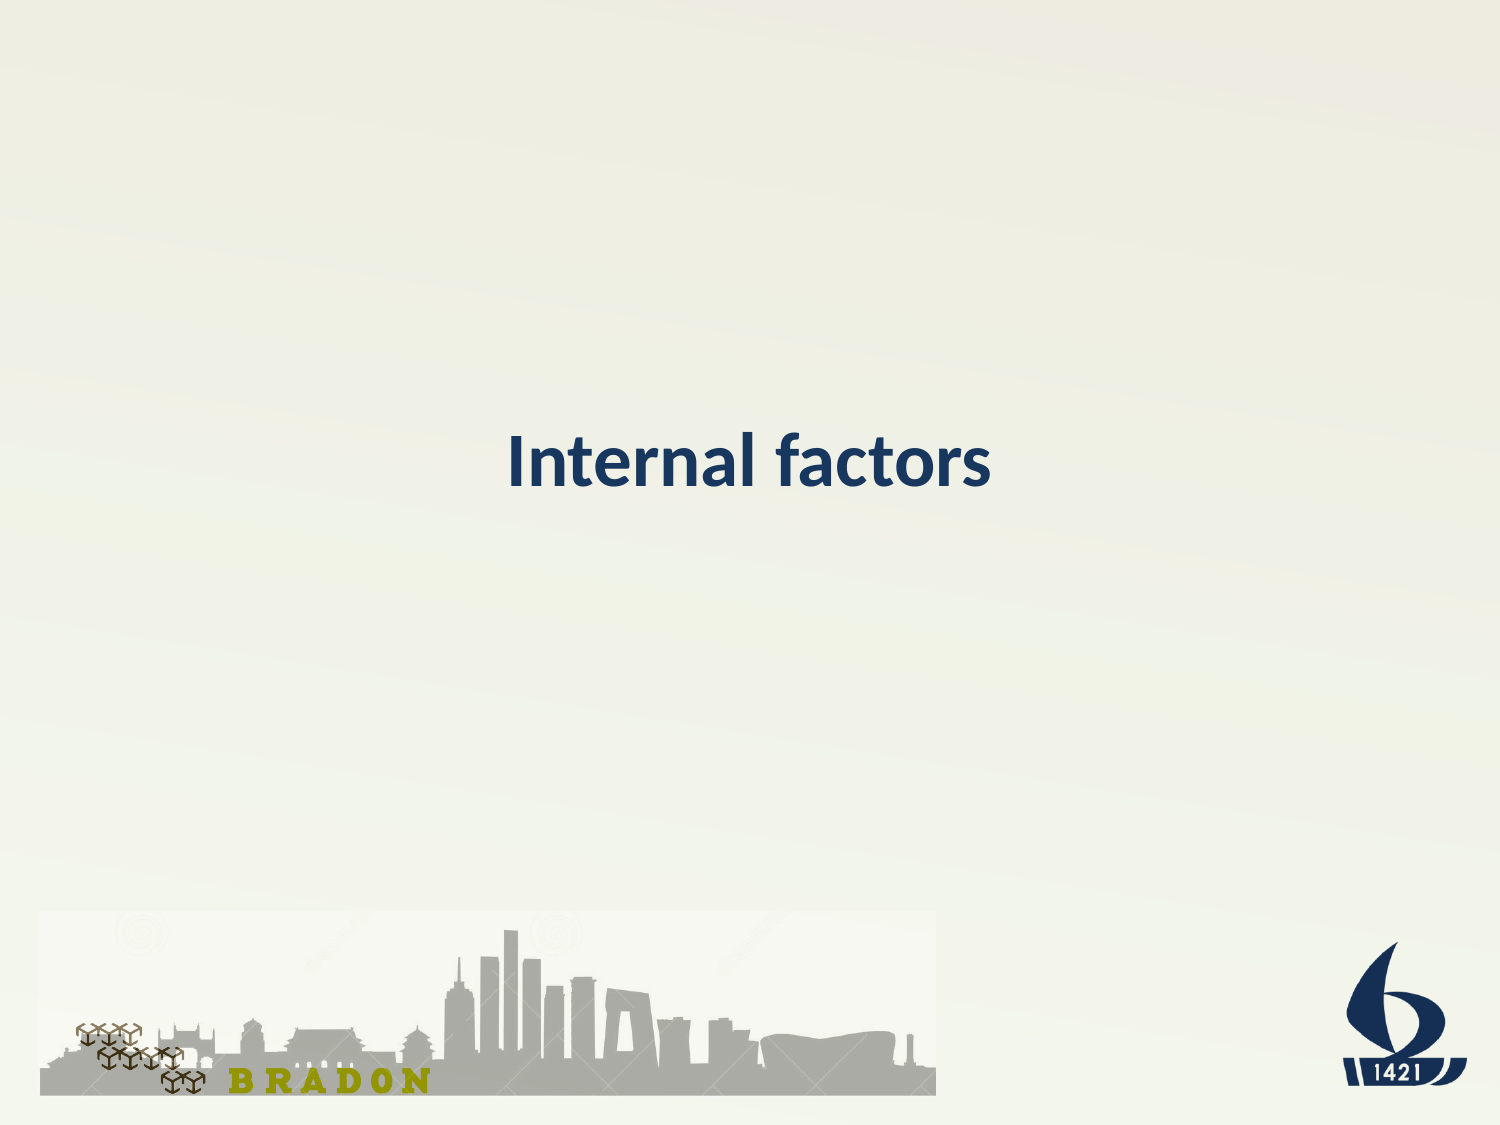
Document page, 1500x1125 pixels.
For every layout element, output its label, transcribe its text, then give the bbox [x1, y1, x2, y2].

picture [1337, 940, 1471, 1088]
picture [38, 911, 936, 1099]
title Internal factors [75, 361, 1425, 550]
